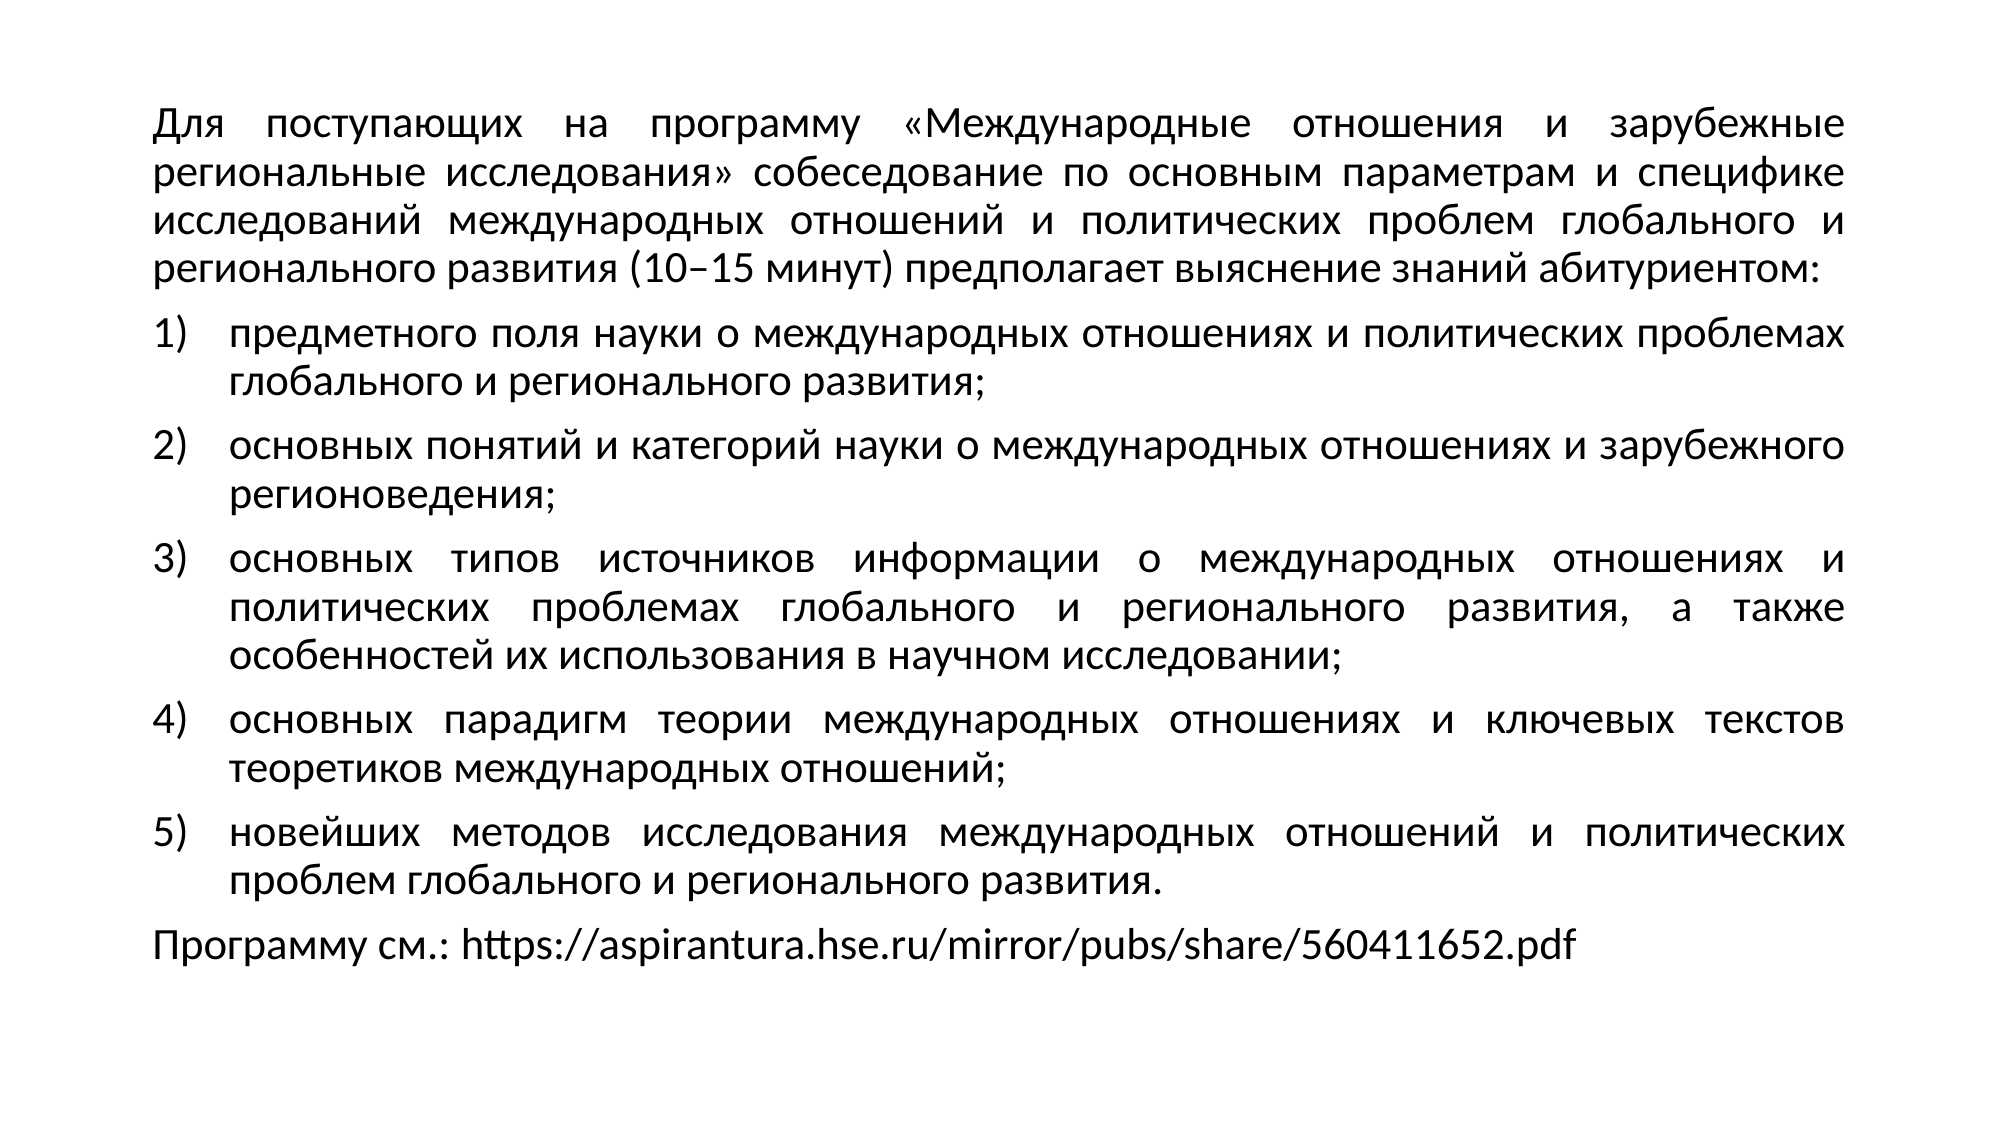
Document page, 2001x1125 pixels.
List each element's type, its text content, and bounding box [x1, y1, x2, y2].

list Для поступающих на программу «Международные отношения и зарубежные региональные исследования» собеседование по основным параметрам и специфике исследований международных отношений и политических проблем глобального и регионального развития (10–15 минут) предполагает выяснение знаний абитуриентом: предметного поля науки о международных отношениях и политических проблемах глобального и регионального развития; основных понятий и категорий науки о международных отношениях и зарубежного регионоведения; основных типов источников информации о международных отношениях и политических проблемах глобального и регионального развития, а также особенностей их использования в научном исследовании; основных парадигм теории международных отношениях и ключевых текстов теоретиков международных отношений; новейших методов исследования международных отношений и политических проблем глобального и регионального развития. Программу см.: https://aspirantura.hse.ru/mirror/pubs/share/560411652.pdf [137, 91, 1863, 1014]
